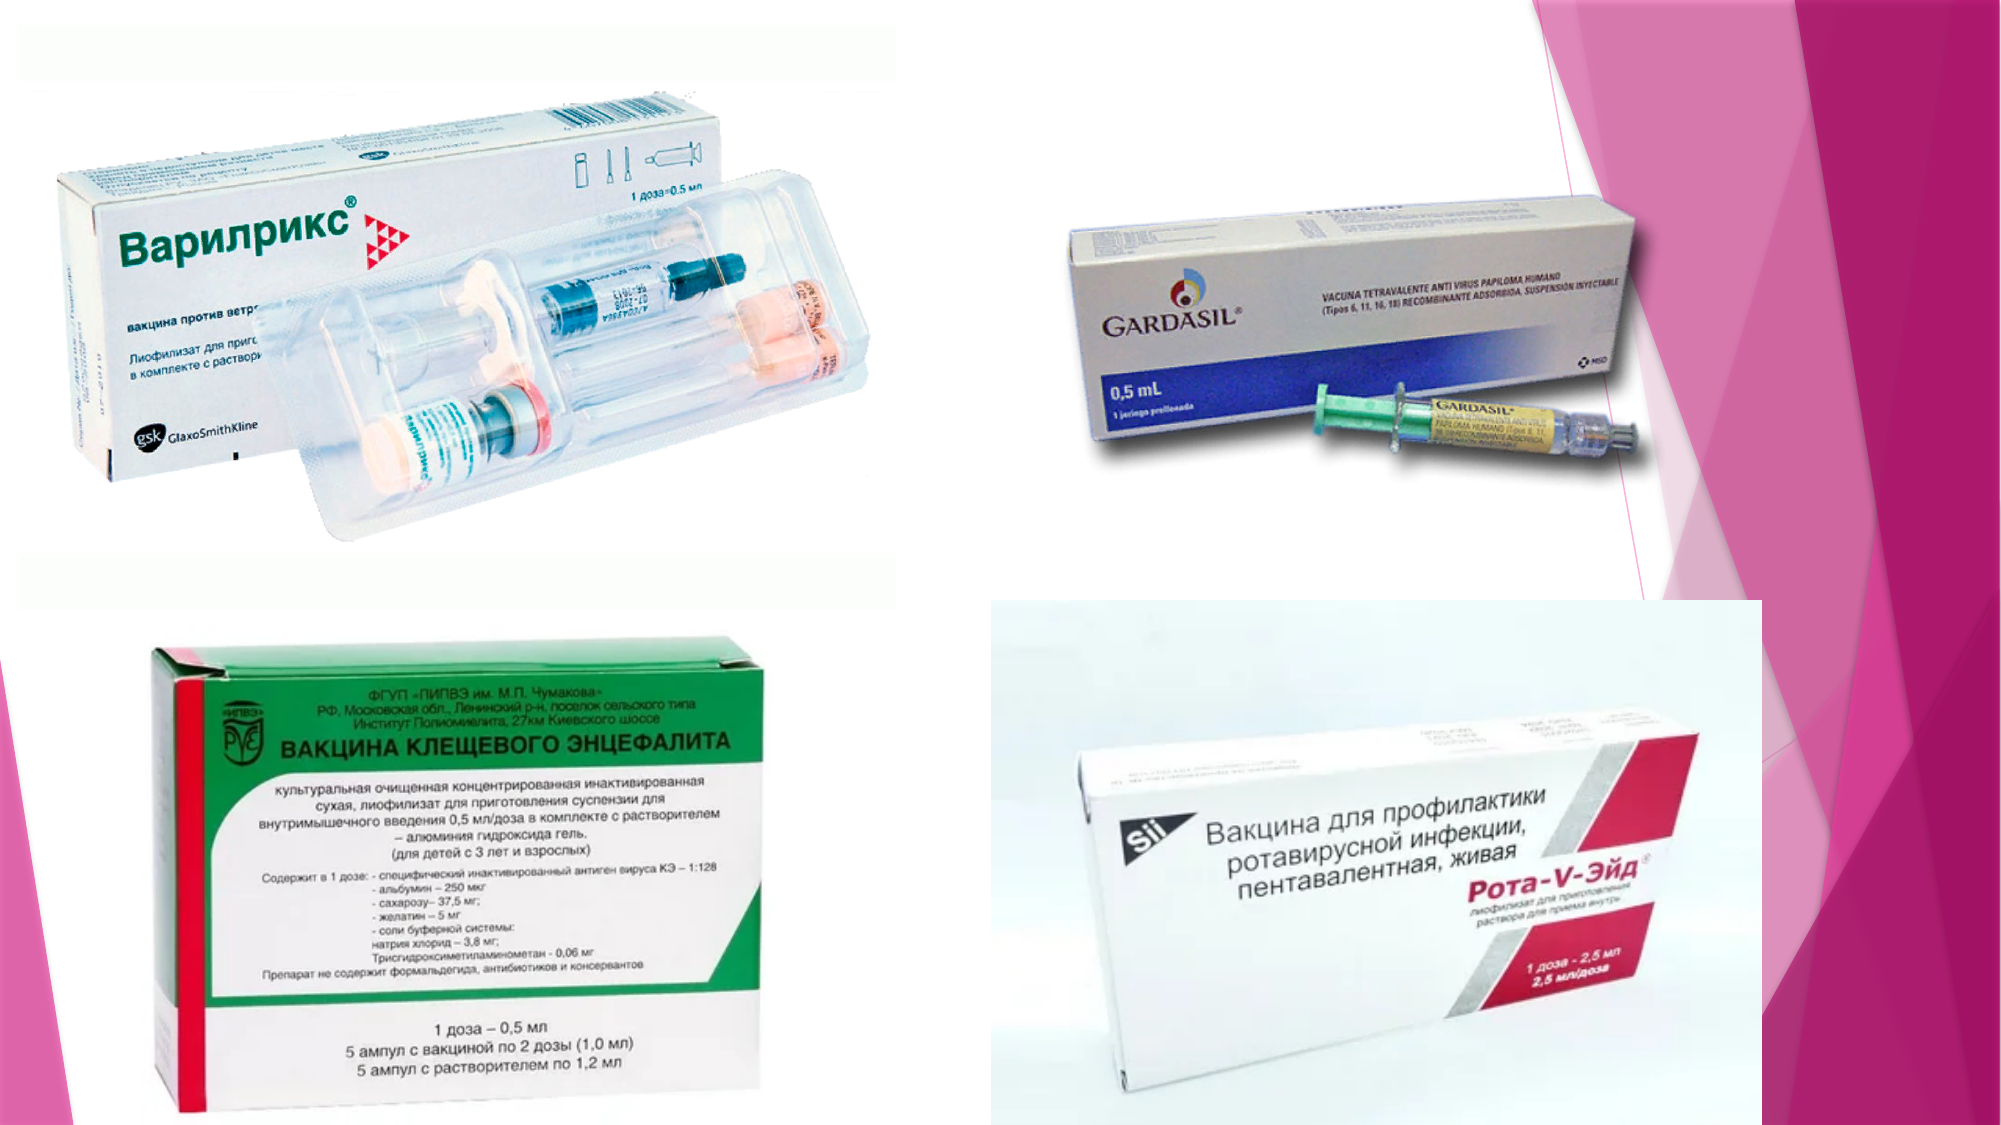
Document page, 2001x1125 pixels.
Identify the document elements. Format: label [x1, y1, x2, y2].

picture [18, 25, 897, 611]
picture [991, 0, 1762, 1125]
picture [138, 624, 776, 1125]
